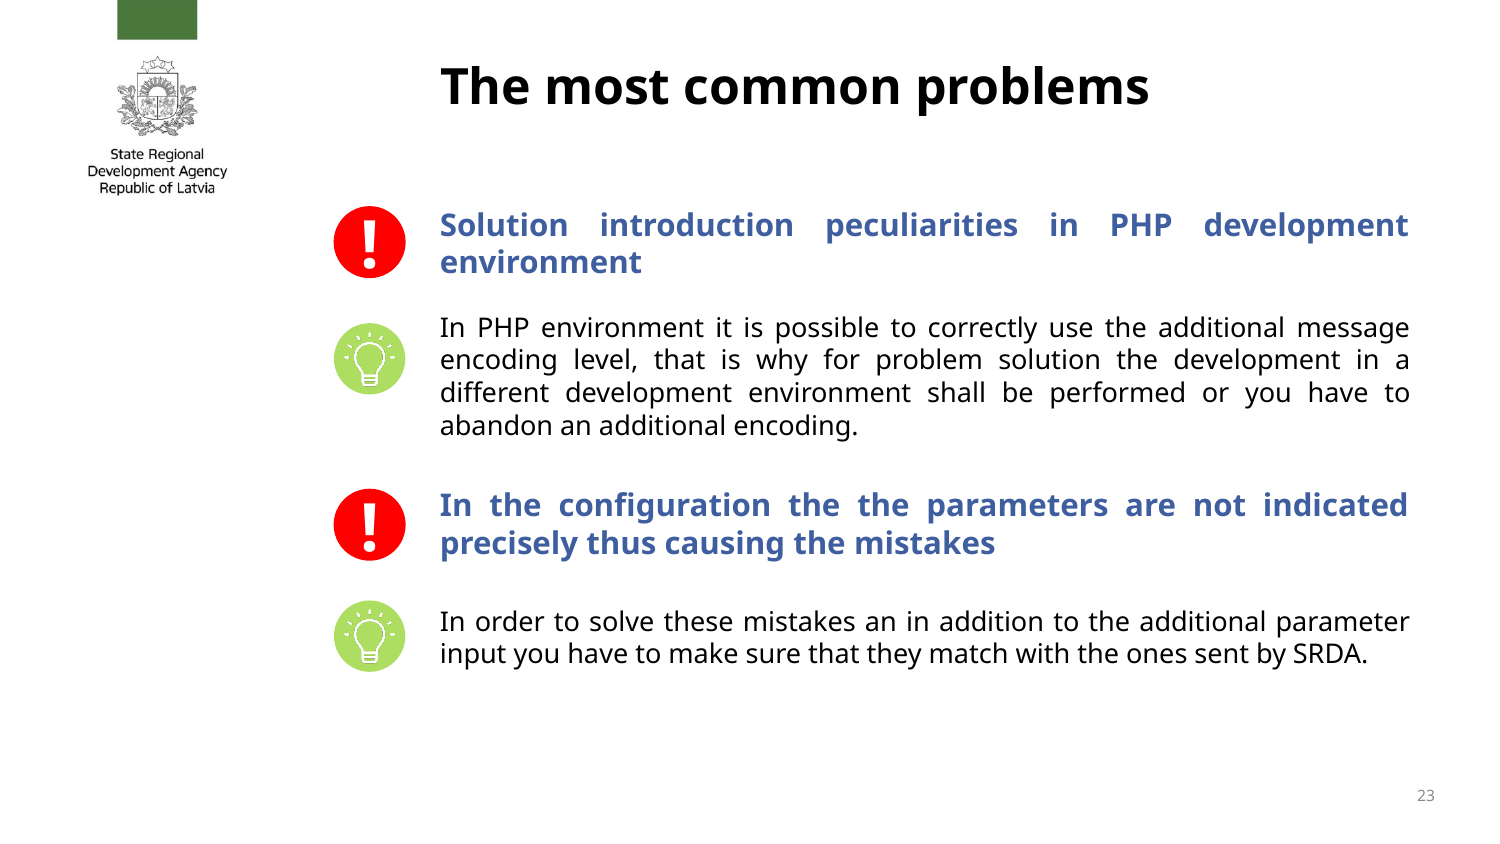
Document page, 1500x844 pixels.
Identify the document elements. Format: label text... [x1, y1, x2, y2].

text_box The most common problems [425, 46, 1425, 178]
slide_number 23 [1400, 778, 1450, 816]
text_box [326, 600, 413, 673]
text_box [424, 215, 1425, 678]
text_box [333, 205, 406, 279]
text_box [326, 322, 413, 395]
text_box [333, 484, 406, 566]
picture [48, 0, 266, 241]
